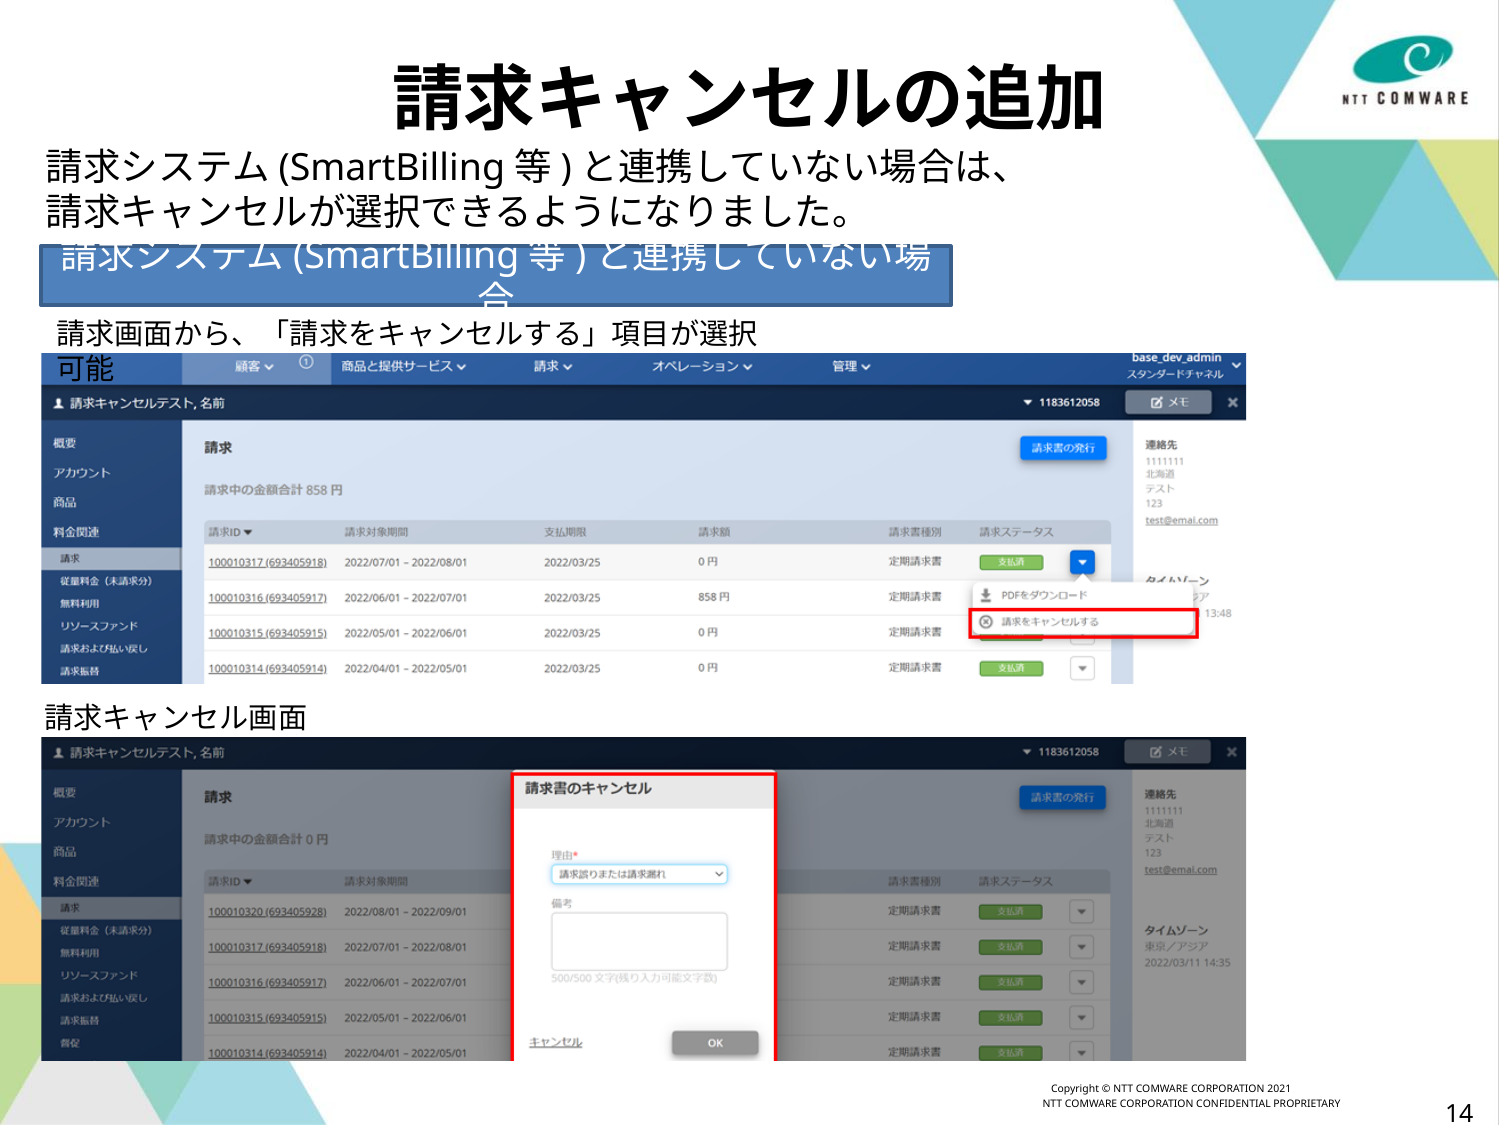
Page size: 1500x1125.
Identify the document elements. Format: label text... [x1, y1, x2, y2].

text_box 請求システム(SmartBilling等)と連携していない場合 [39, 244, 953, 307]
text_box 請求キャンセルの追加 [74, 45, 1425, 147]
picture [0, 0, 1499, 1125]
text_box 請求画面から、「請求をキャンセルする」項目が選択可能 [41, 308, 792, 352]
text_box 請求システム(SmartBilling等)と連携していない場合は、 請求キャンセルが選択できるようになりました。 [30, 135, 1378, 241]
text_box 請求キャンセル画面 [29, 692, 780, 743]
